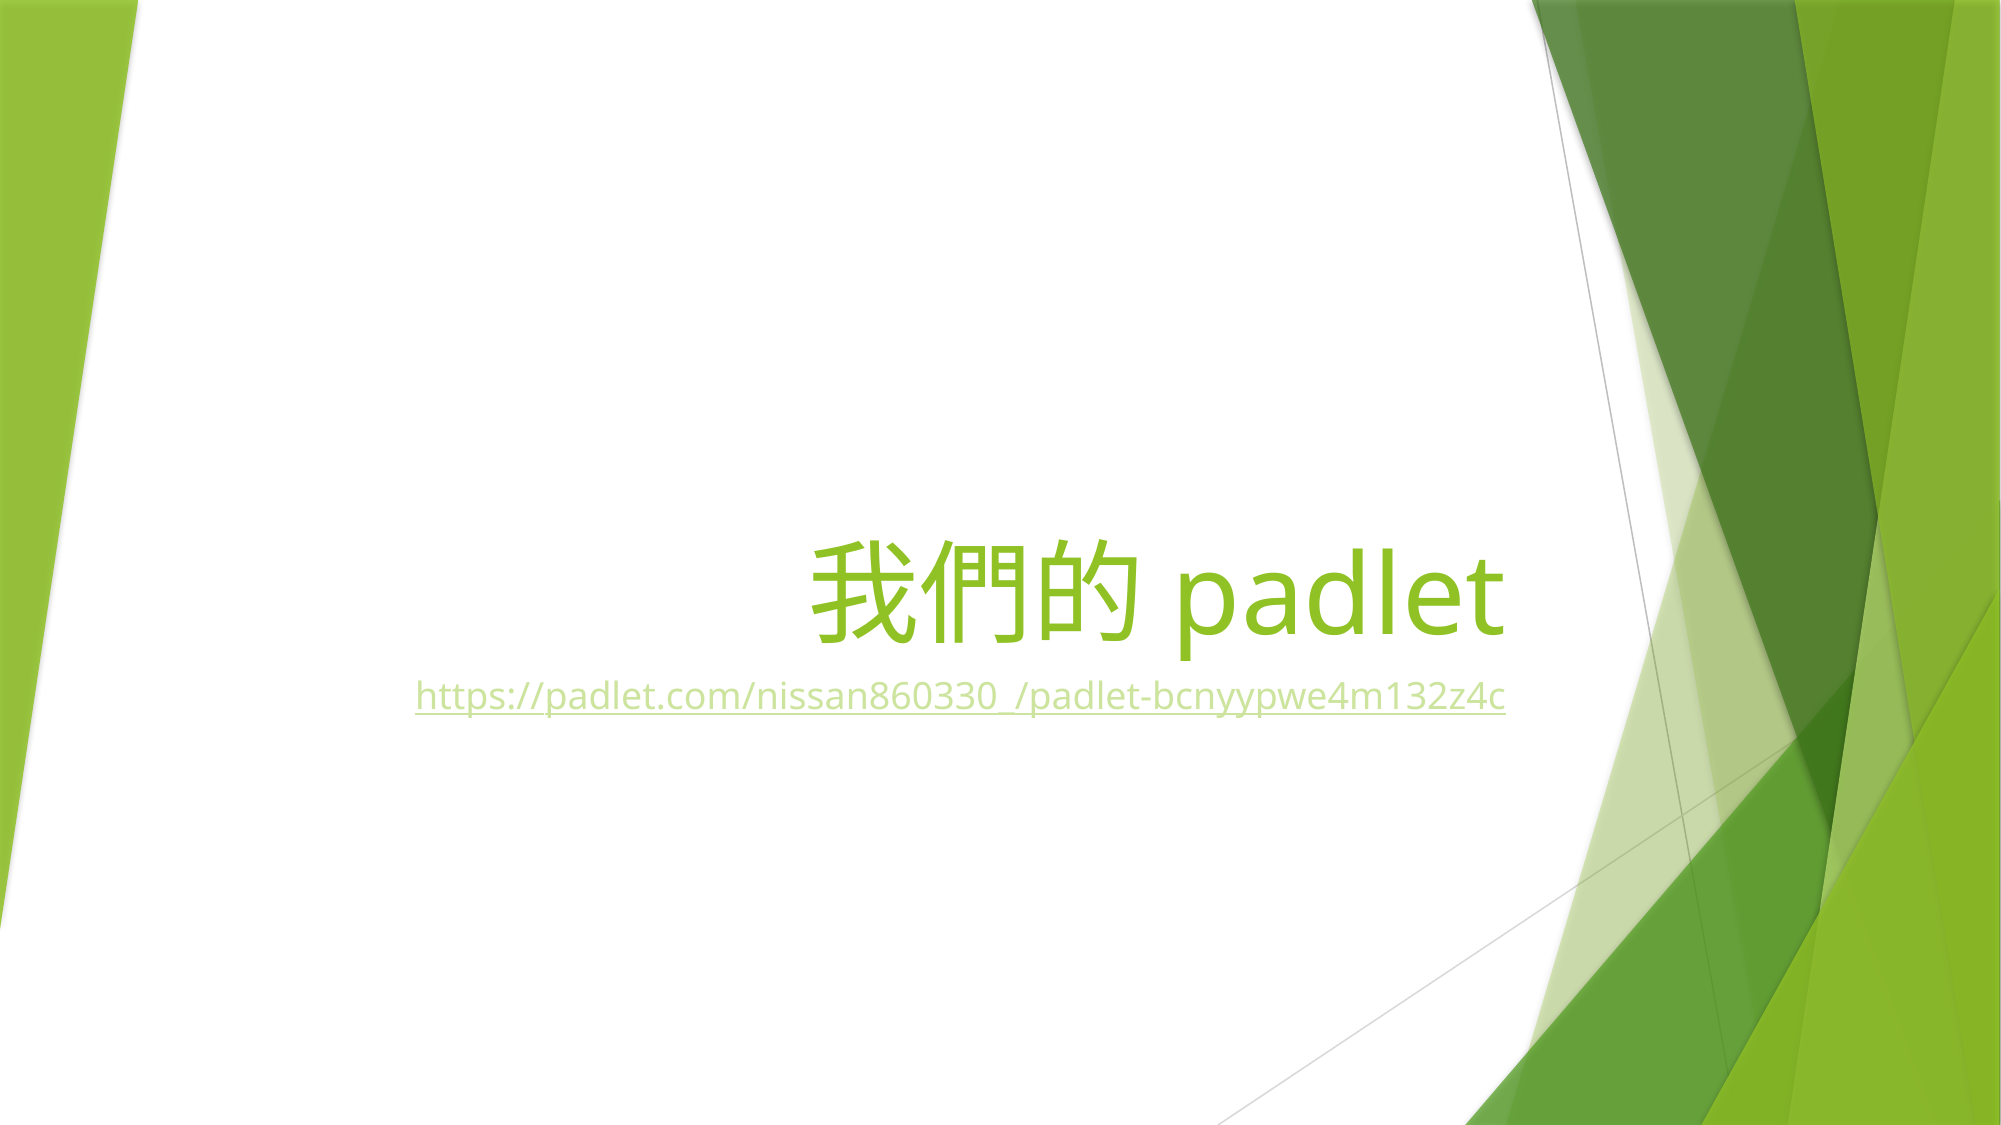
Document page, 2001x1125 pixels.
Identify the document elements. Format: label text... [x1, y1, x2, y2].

subtitle https://padlet.com/nissan860330_/padlet-bcnyypwe4m132z4c [247, 664, 1522, 845]
title 我們的padlet [247, 394, 1522, 664]
